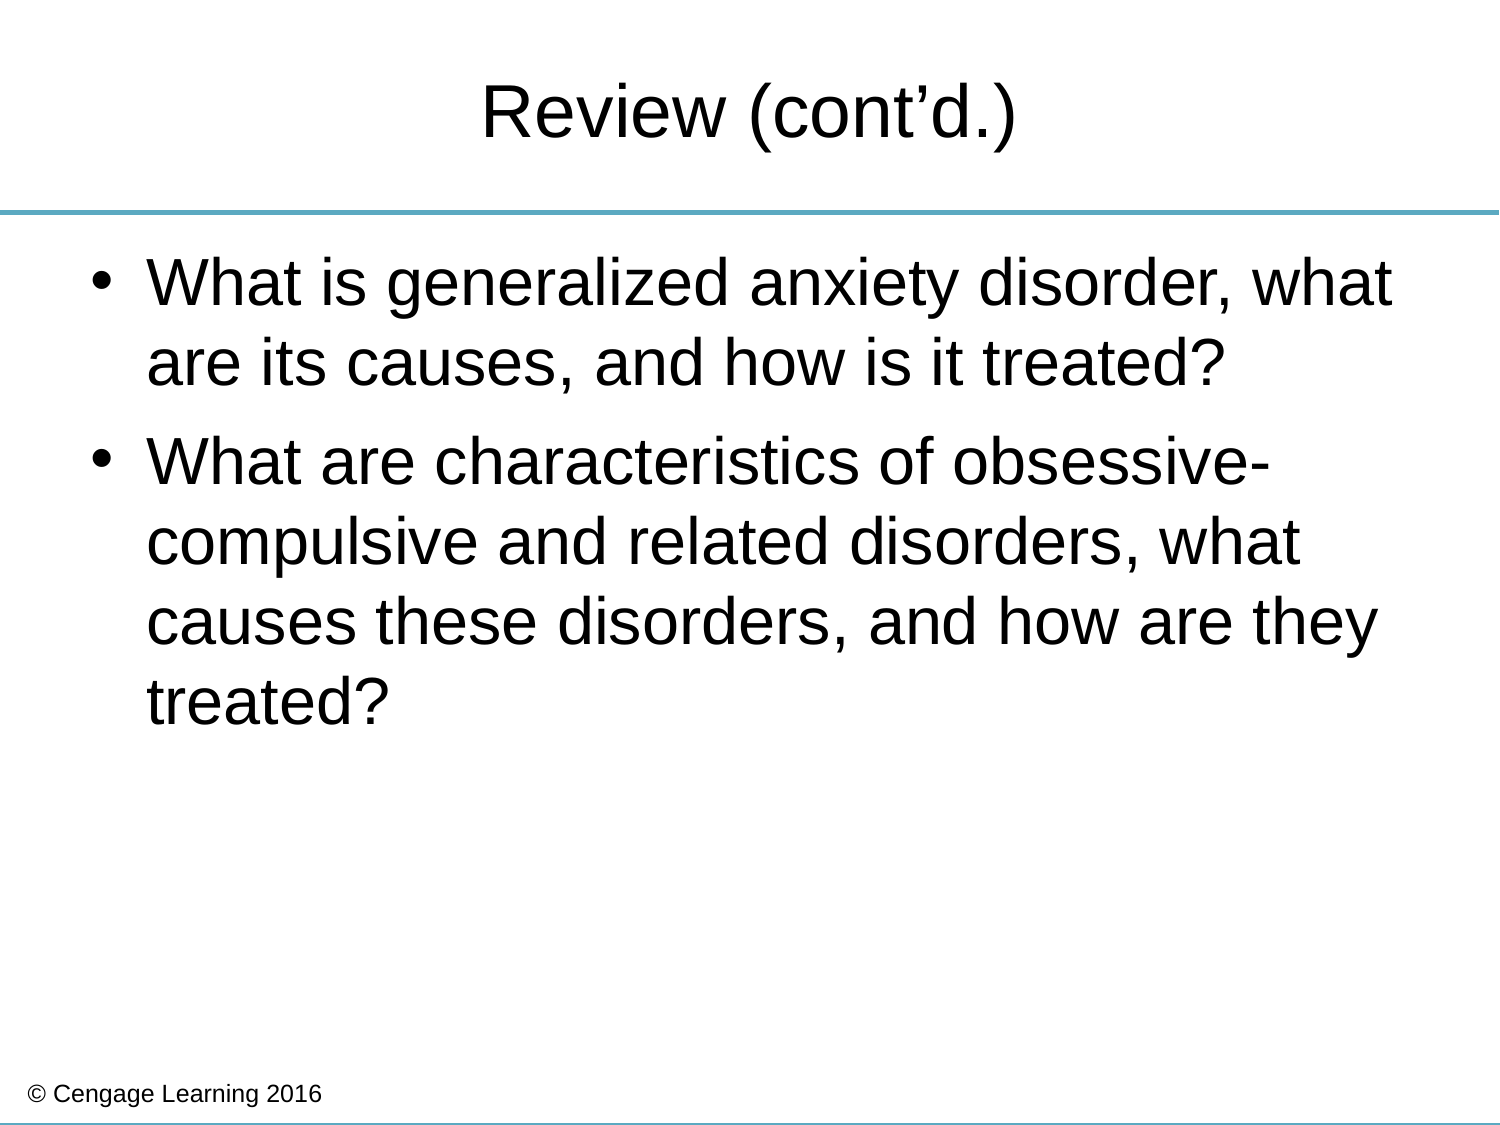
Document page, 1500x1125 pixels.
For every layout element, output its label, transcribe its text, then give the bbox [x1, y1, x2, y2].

list What is generalized anxiety disorder, what are its causes, and how is it treated? What are characteristics of obsessive-compulsive and related disorders, what causes these disorders, and how are they treated? [75, 231, 1425, 1100]
title Review (cont’d.) [0, 2, 1500, 213]
